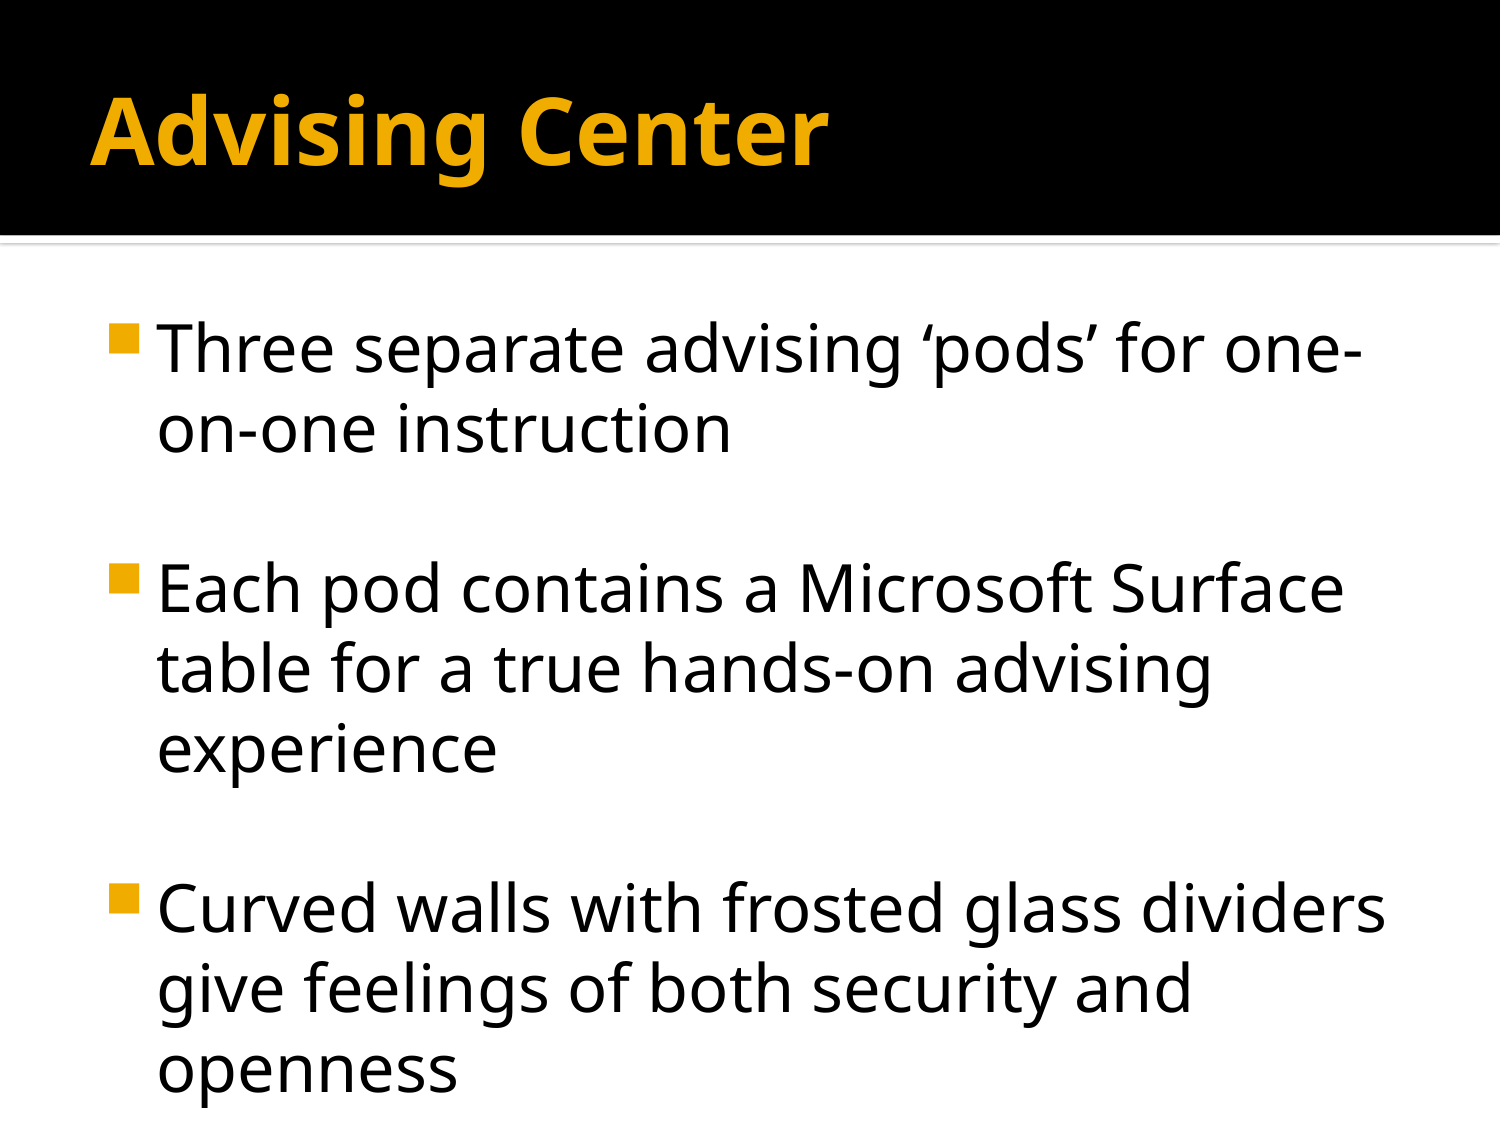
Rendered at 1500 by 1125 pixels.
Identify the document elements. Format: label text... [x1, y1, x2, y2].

title Advising Center [75, 25, 1425, 231]
list Three separate advising ‘pods’ for one-on-one instruction Each pod contains a Microsoft Surface table for a true hands-on advising experience Curved walls with frosted glass dividers give feelings of both security and openness [75, 291, 1425, 1050]
